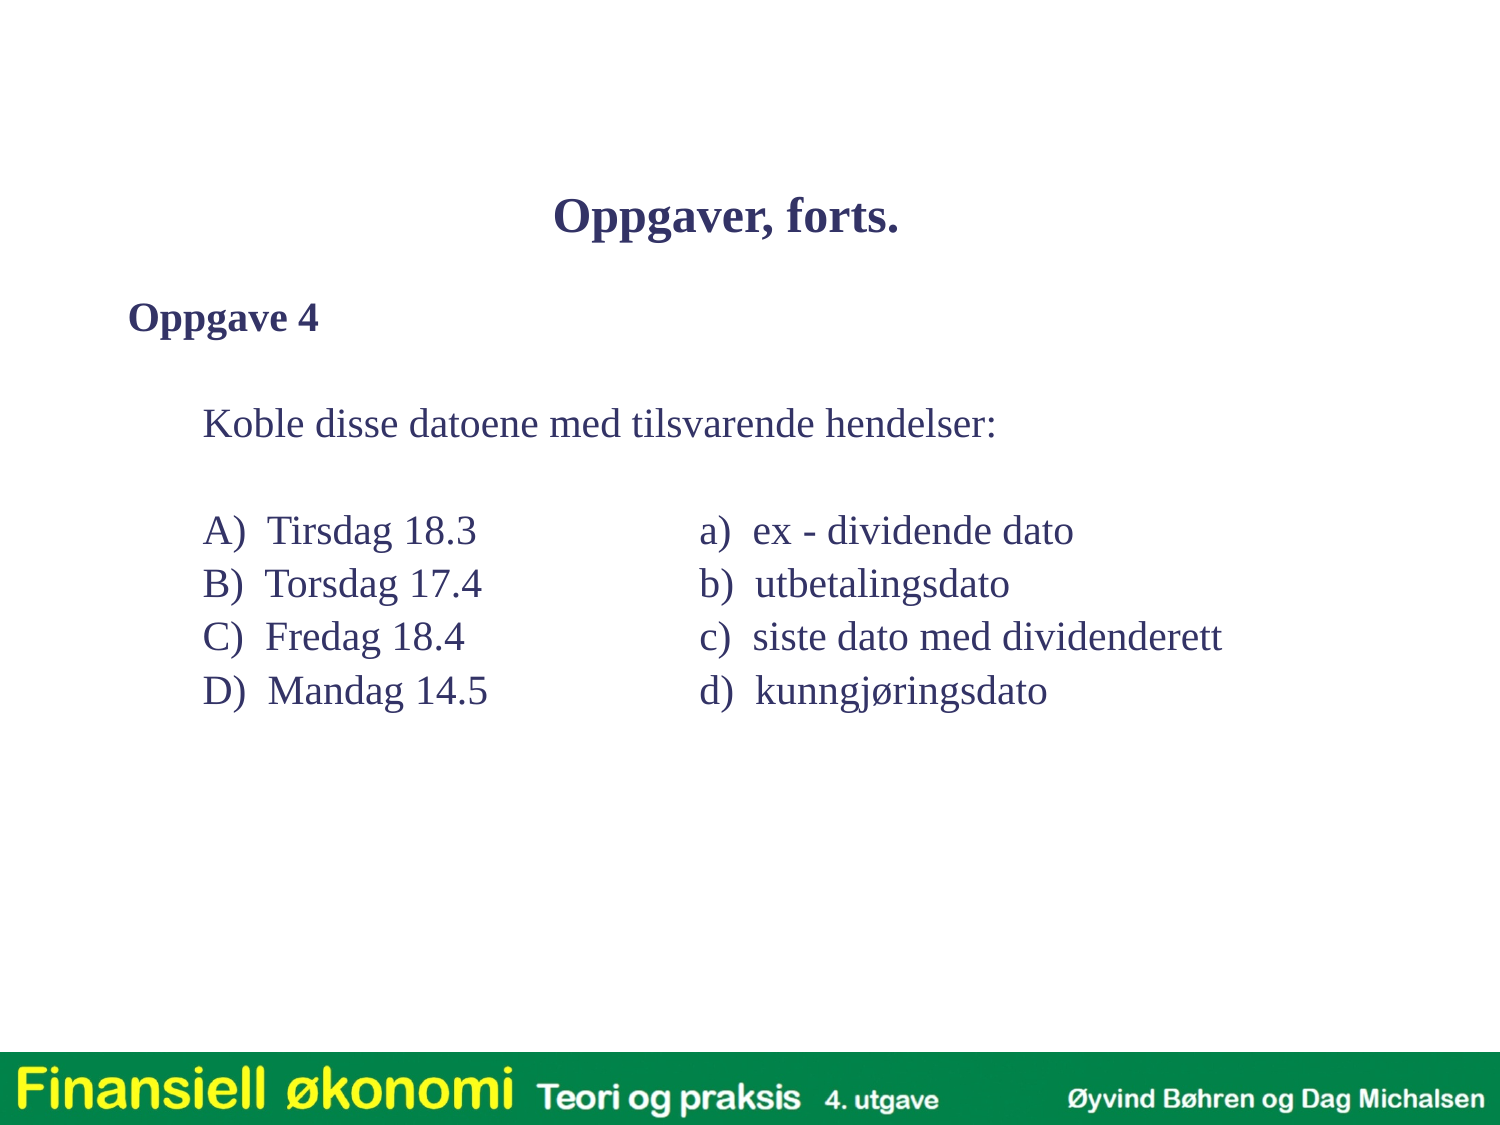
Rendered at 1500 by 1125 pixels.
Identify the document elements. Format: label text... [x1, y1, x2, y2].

text_box Oppgaver, forts. [537, 174, 988, 263]
text_box Oppgave 4 Koble disse datoene med tilsvarende hendelser: A) Tirsdag 18.3 a) ex - dividende dato B) Torsdag 17.4 b) utbetalingsdato C) Fredag 18.4 c) siste dato med dividenderett D) Mandag 14.5 d) kunngjøringsdato [112, 287, 1450, 813]
picture [0, 1052, 1500, 1125]
